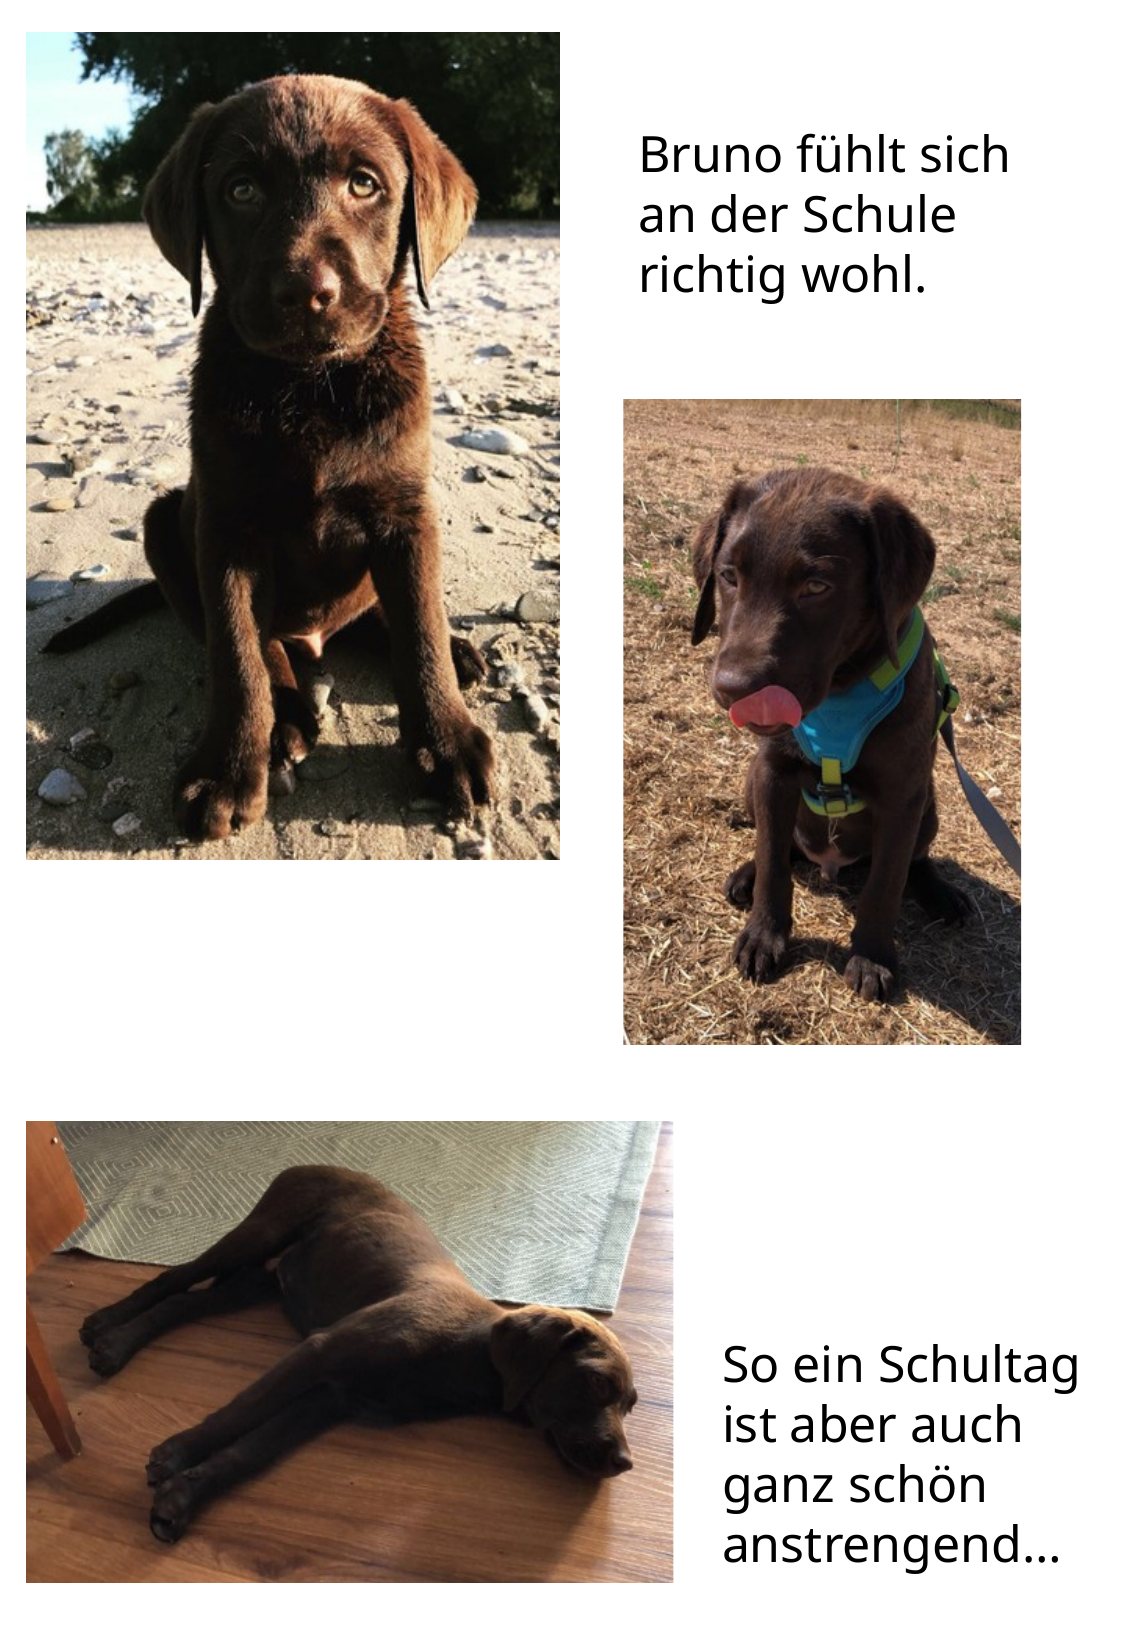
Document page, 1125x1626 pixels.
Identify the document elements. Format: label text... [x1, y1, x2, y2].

text_box So ein Schultag ist aber auch ganz schön anstrengend… [707, 1324, 1121, 1580]
picture [25, 32, 560, 860]
text_box Bruno fühlt sich an der Schule richtig wohl. [623, 115, 1037, 311]
picture [25, 1121, 674, 1583]
picture [623, 398, 1022, 1045]
